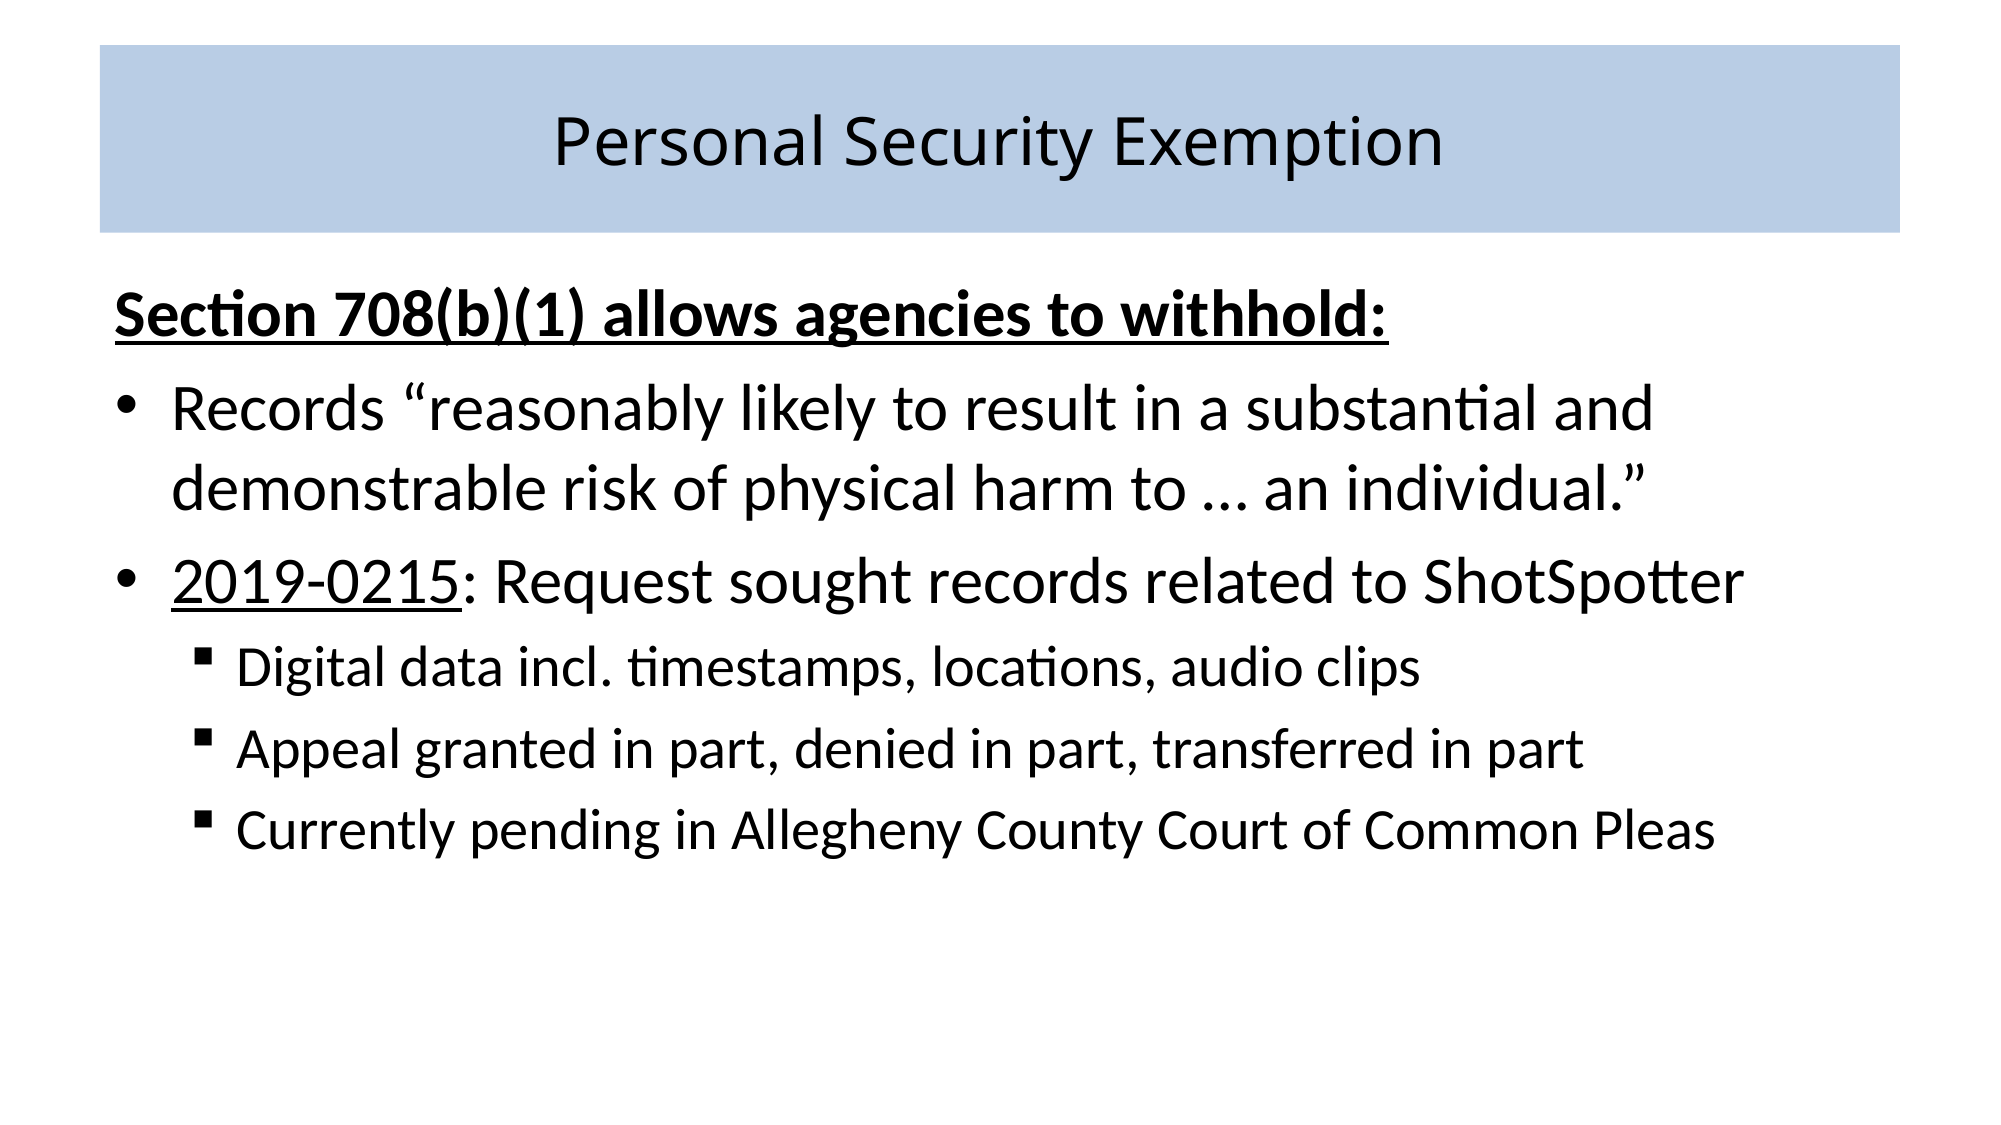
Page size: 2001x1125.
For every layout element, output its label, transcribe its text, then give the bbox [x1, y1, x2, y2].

title Personal Security Exemption [99, 45, 1900, 233]
list Section 708(b)(1) allows agencies to withhold: Records “reasonably likely to result in a substantial and demonstrable risk of physical harm to … an individual.” 2019-0215: Request sought records related to ShotSpotter Digital data incl. timestamps, locations, audio clips Appeal granted in part, denied in part, transferred in part Currently pending in Allegheny County Court of Common Pleas [99, 262, 1900, 1063]
